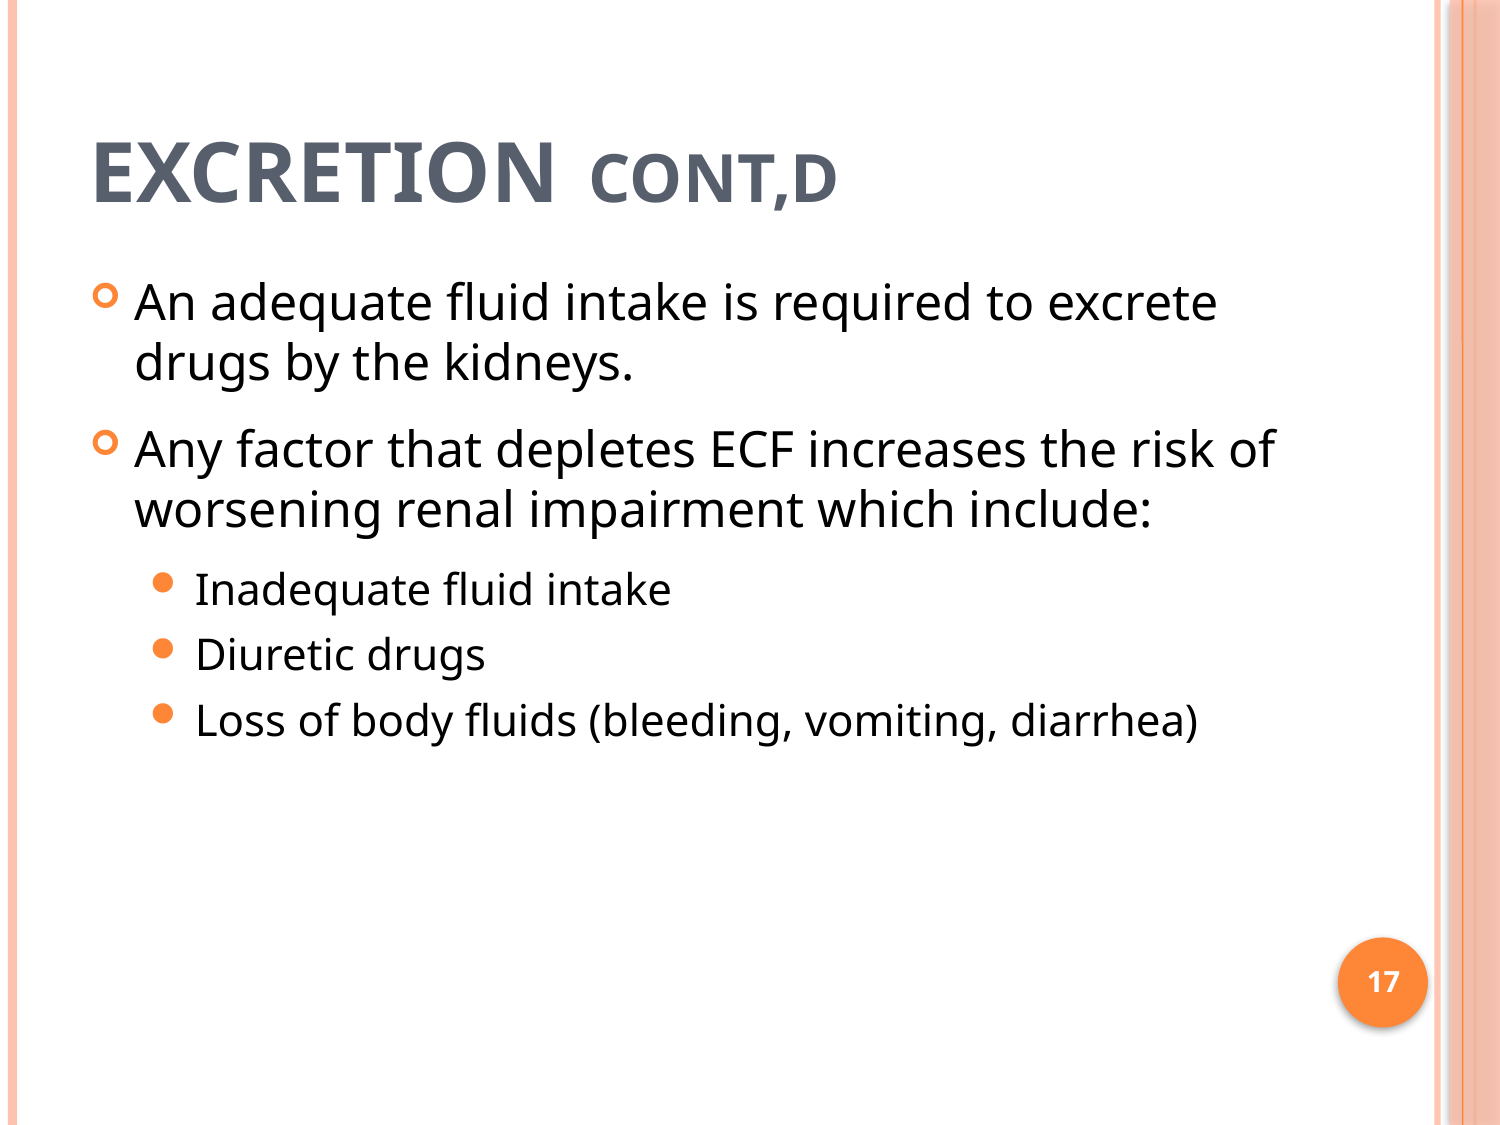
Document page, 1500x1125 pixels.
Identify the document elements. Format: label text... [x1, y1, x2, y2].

list An adequate fluid intake is required to excrete drugs by the kidneys. Any factor that depletes ECF increases the risk of worsening renal impairment which include: Inadequate fluid intake Diuretic drugs Loss of body fluids (bleeding, vomiting, diarrhea) [75, 262, 1300, 1062]
slide_number 17 [1333, 940, 1434, 1027]
title Excretion Cont,d [75, 45, 1300, 233]
